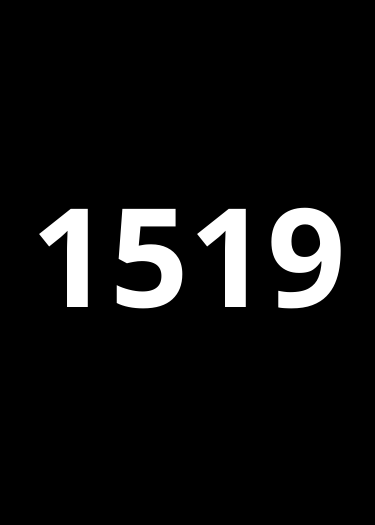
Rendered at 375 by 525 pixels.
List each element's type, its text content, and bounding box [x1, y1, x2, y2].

text_box 1519 [17, 162, 362, 343]
